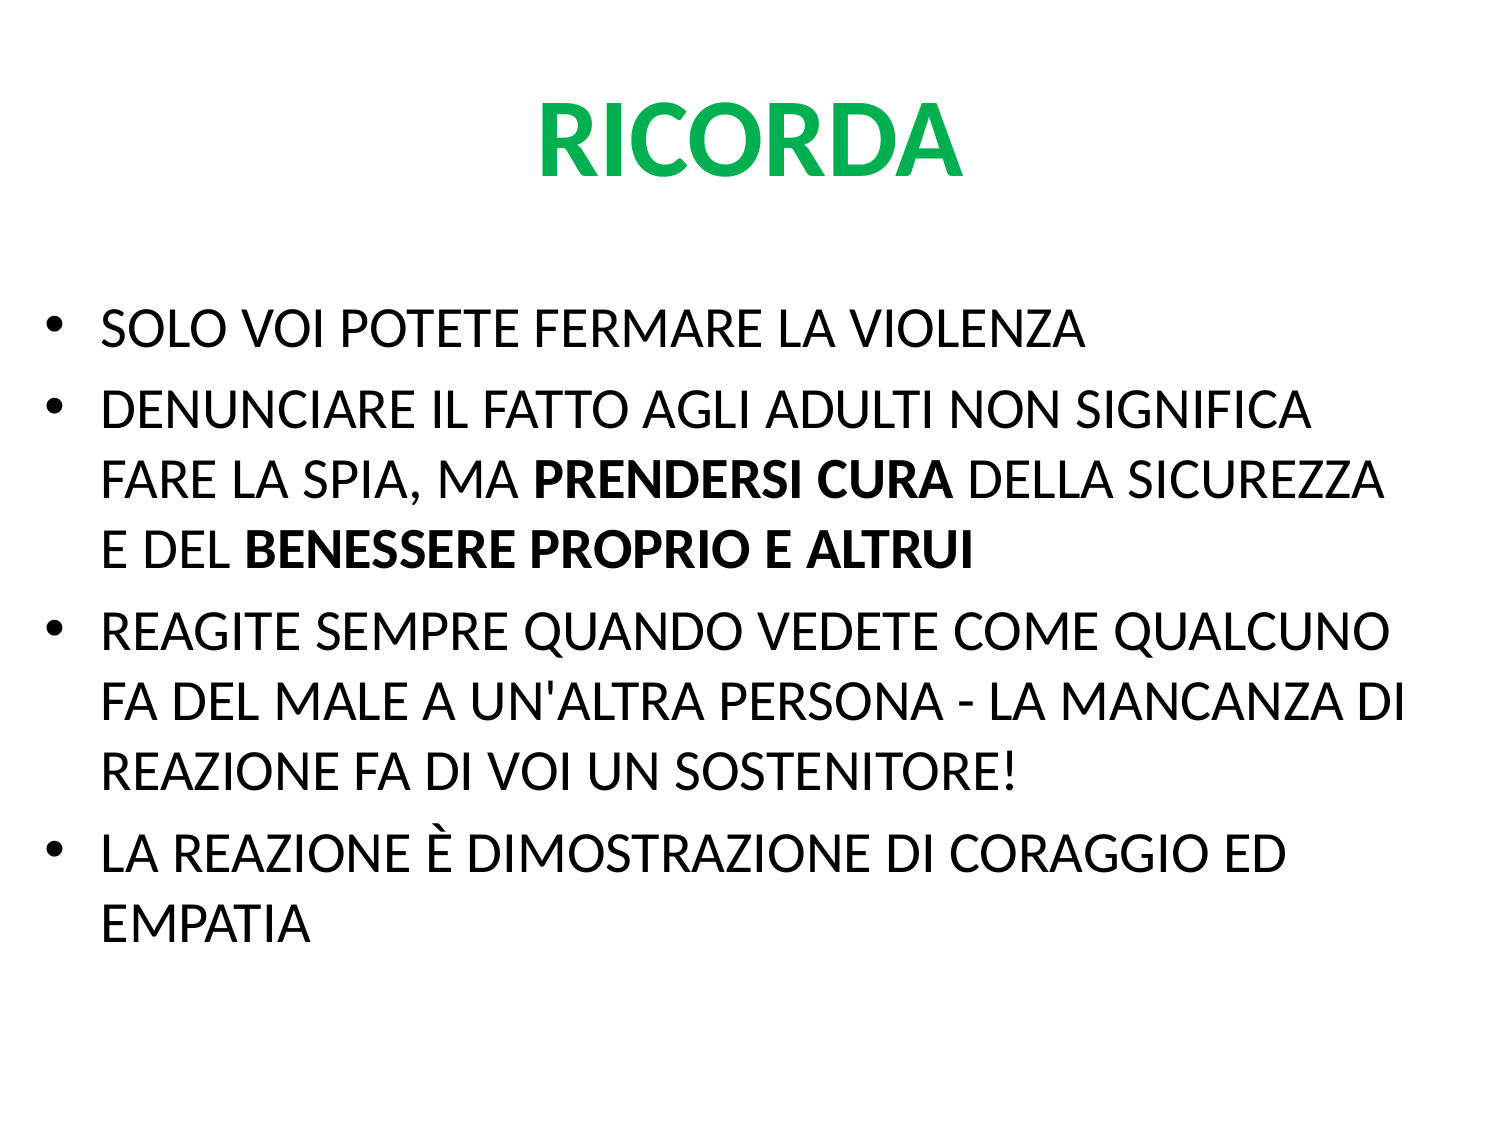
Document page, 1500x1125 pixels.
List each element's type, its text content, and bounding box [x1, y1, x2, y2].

list SOLO VOI POTETE FERMARE LA VIOLENZA DENUNCIARE IL FATTO AGLI ADULTI NON SIGNIFICA FARE LA SPIA, MA PRENDERSI CURA DELLA SICUREZZA E DEL BENESSERE PROPRIO E ALTRUI REAGITE SEMPRE QUANDO VEDETE COME QUALCUNO FA DEL MALE A UN'ALTRA PERSONA - LA MANCANZA DI REAZIONE FA DI VOI UN SOSTENITORE! LA REAZIONE È DIMOSTRAZIONE DI CORAGGIO ED EMPATIA [29, 281, 1425, 1125]
title RICORDA [518, 30, 982, 232]
